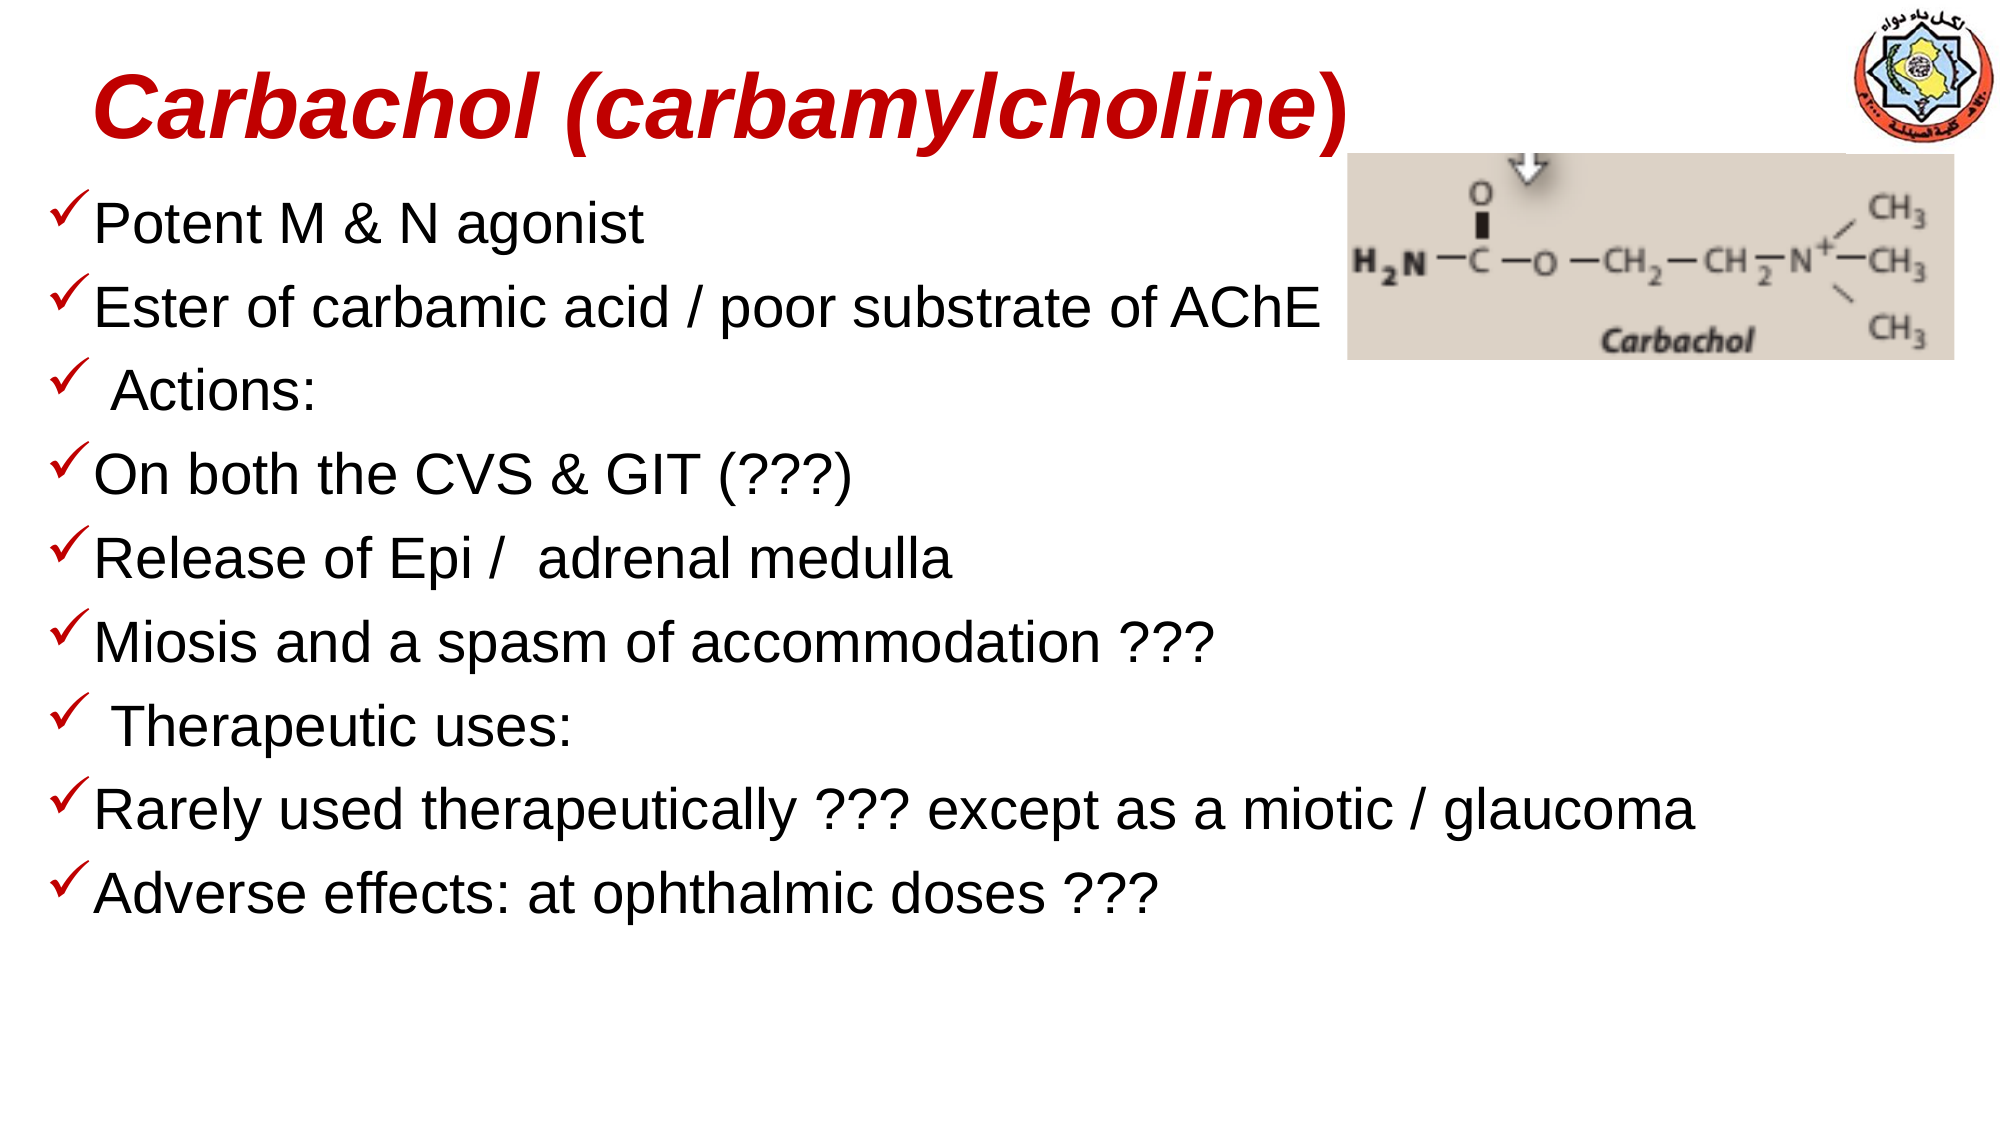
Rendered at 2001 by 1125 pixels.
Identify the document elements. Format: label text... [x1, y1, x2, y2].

title Carbachol (carbamylcholine) [76, 0, 1802, 185]
picture [1347, 0, 2000, 360]
list Potent M & N agonist Ester of carbamic acid / poor substrate of AChE Actions: On both the CVS & GIT (???) Release of Epi / adrenal medulla Miosis and a spasm of accommodation ??? Therapeutic uses: Rarely used therapeutically ??? except as a miotic / glaucoma Adverse effects: at ophthalmic doses ??? [30, 185, 1955, 1125]
